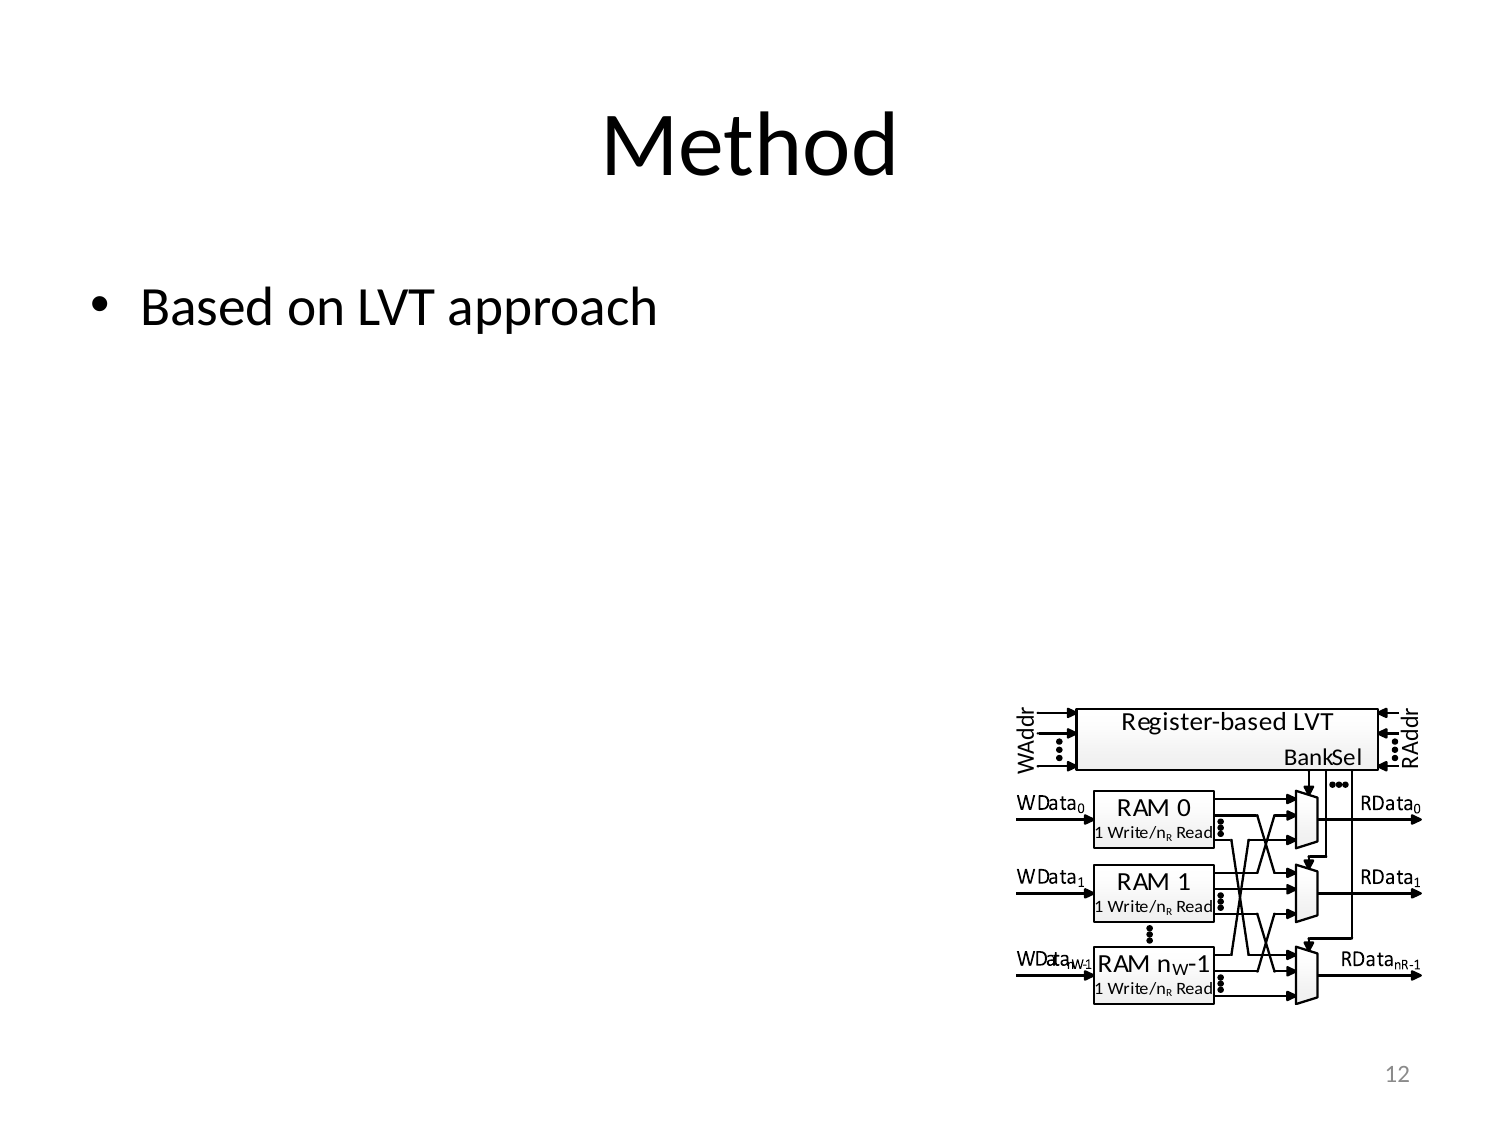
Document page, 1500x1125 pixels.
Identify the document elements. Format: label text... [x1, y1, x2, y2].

title Method [75, 45, 1425, 233]
list Based on LVT approach The LVT is a multi-ported RAM with constant inputs (bank IDs) SRAM-based LVT Can be implemented with XOR-based multi-ported RAM Is generalized by the proposed I-LVT approach Two special cases are provided: Binary-coded I-LVT One-hot-coded I-LVT [75, 262, 1008, 1005]
slide_number 12 [1074, 1042, 1425, 1103]
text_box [1010, 262, 1426, 1006]
